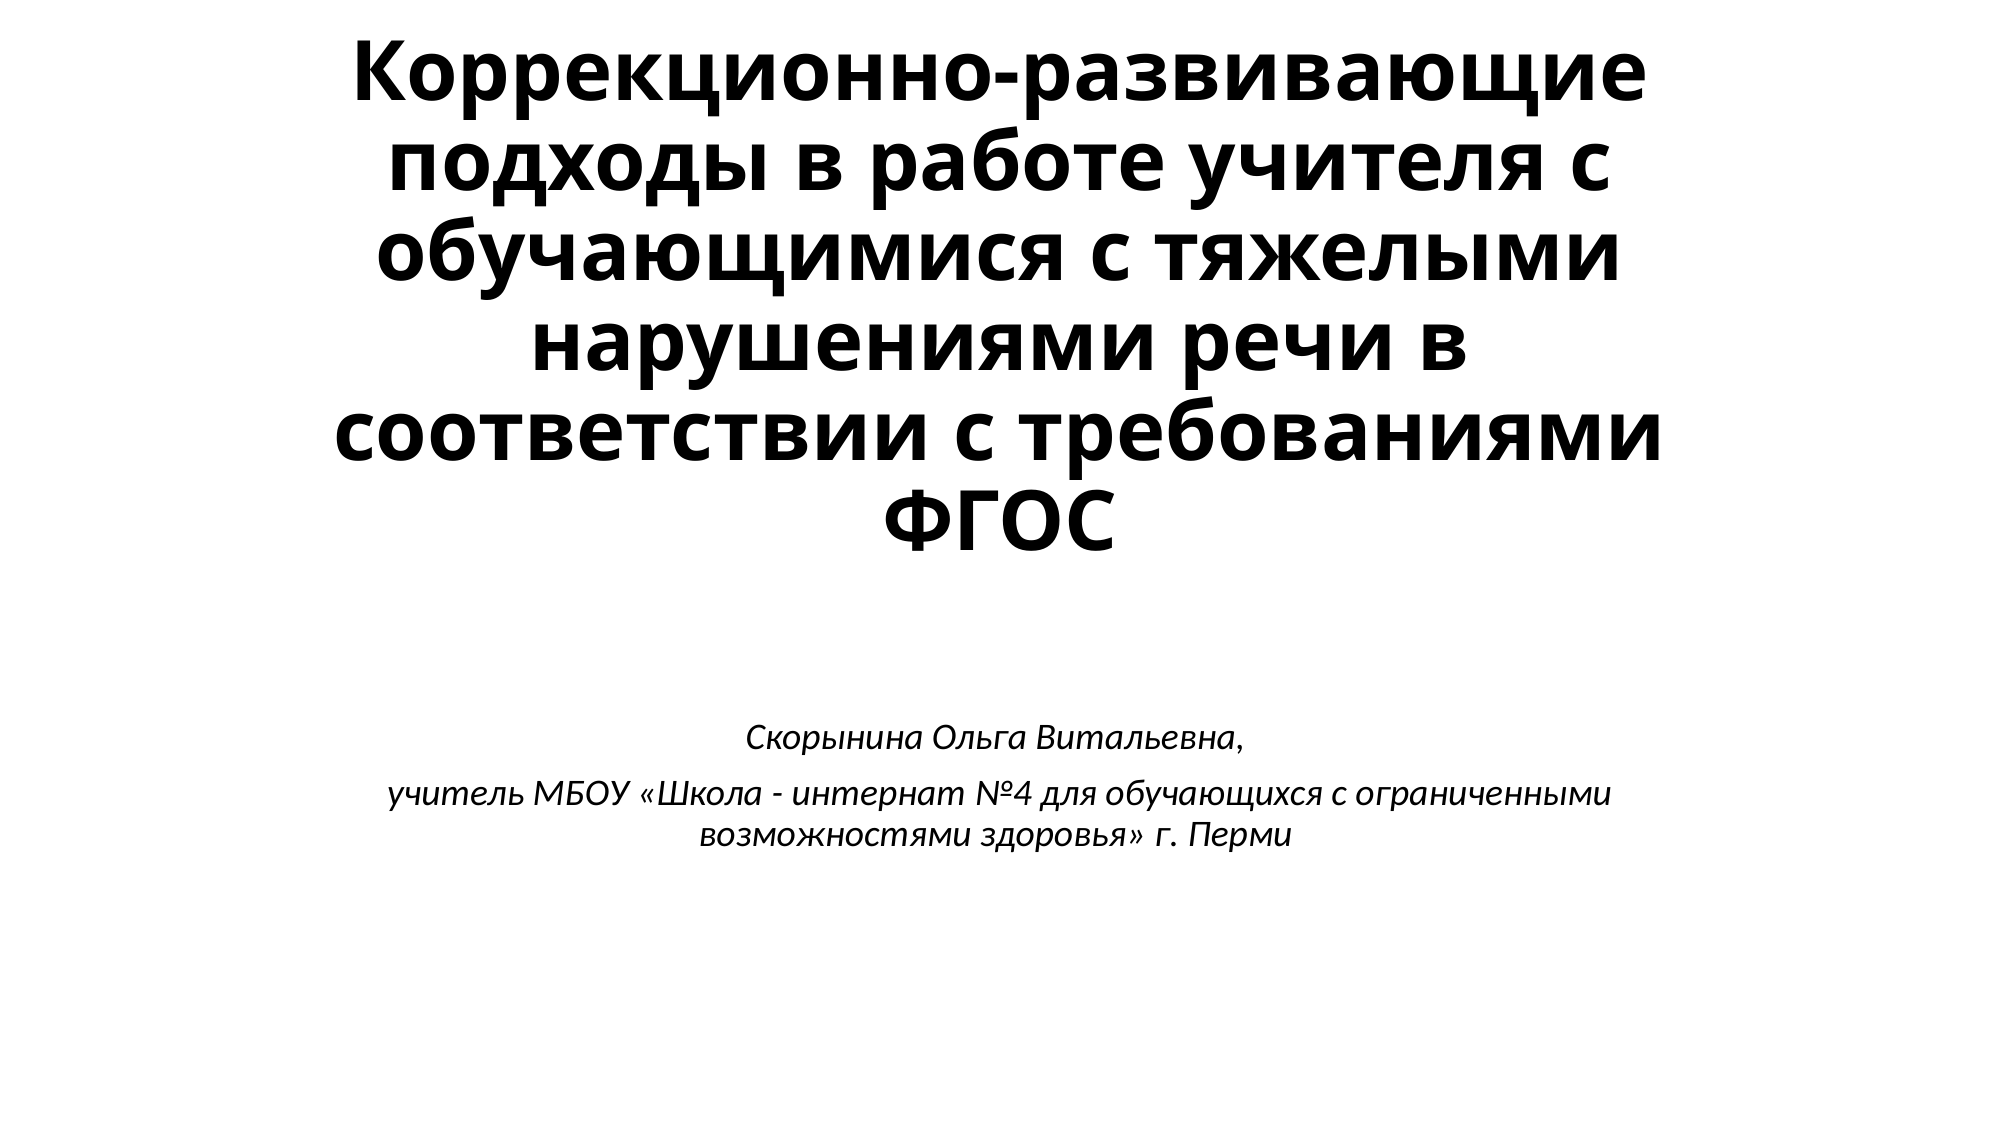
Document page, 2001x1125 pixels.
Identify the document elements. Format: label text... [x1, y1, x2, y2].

title Коррекционно-развивающие подходы в работе учителя с обучающимися с тяжелыми нарушениями речи в соответствии с требованиями ФГОС [249, 184, 1750, 576]
subtitle Скорынина Ольга Витальевна, учитель МБОУ «Школа - интернат №4 для обучающихся с ограниченными возможностями здоровья» г. Перми [249, 649, 1750, 863]
